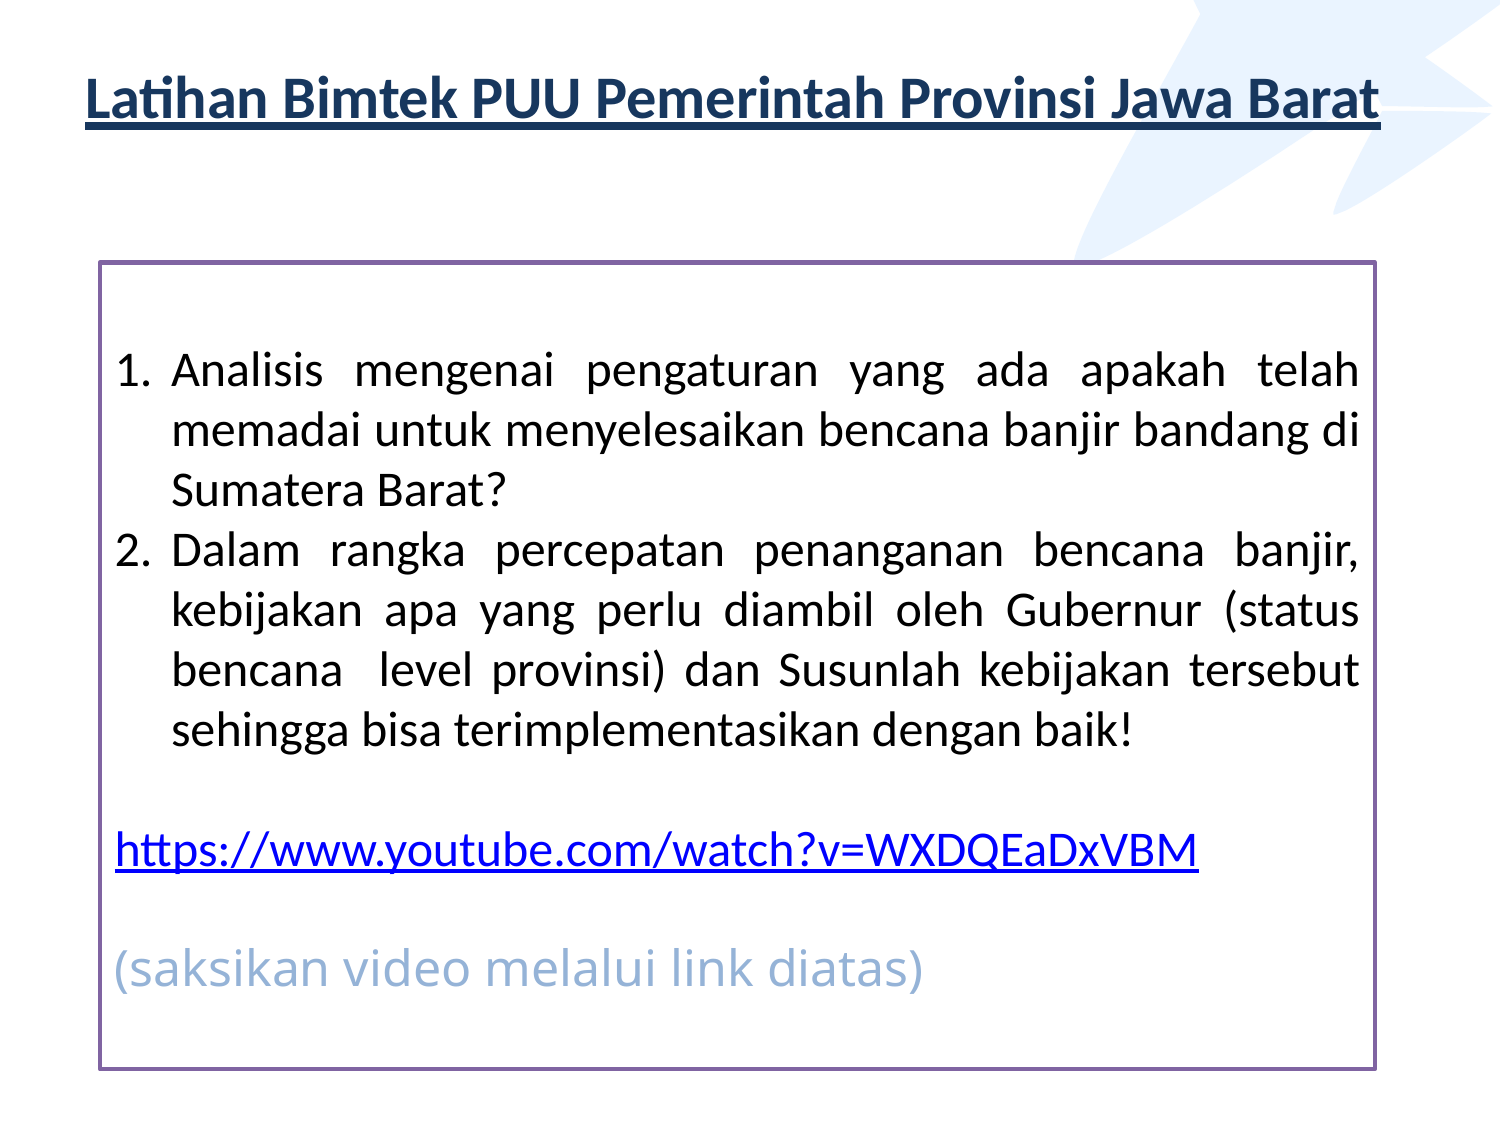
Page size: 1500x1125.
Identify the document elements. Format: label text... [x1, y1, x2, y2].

text_box Analisis mengenai pengaturan yang ada apakah telah memadai untuk menyelesaikan bencana banjir bandang di Sumatera Barat? Dalam rangka percepatan penanganan bencana banjir, kebijakan apa yang perlu diambil oleh Gubernur (status bencana level provinsi) dan Susunlah kebijakan tersebut sehingga bisa terimplementasikan dengan baik! https://www.youtube.com/watch?v=WXDQEaDxVBM (saksikan video melalui link diatas) [98, 260, 1377, 1071]
title Latihan Bimtek PUU Pemerintah Provinsi Jawa Barat [83, 55, 1438, 246]
